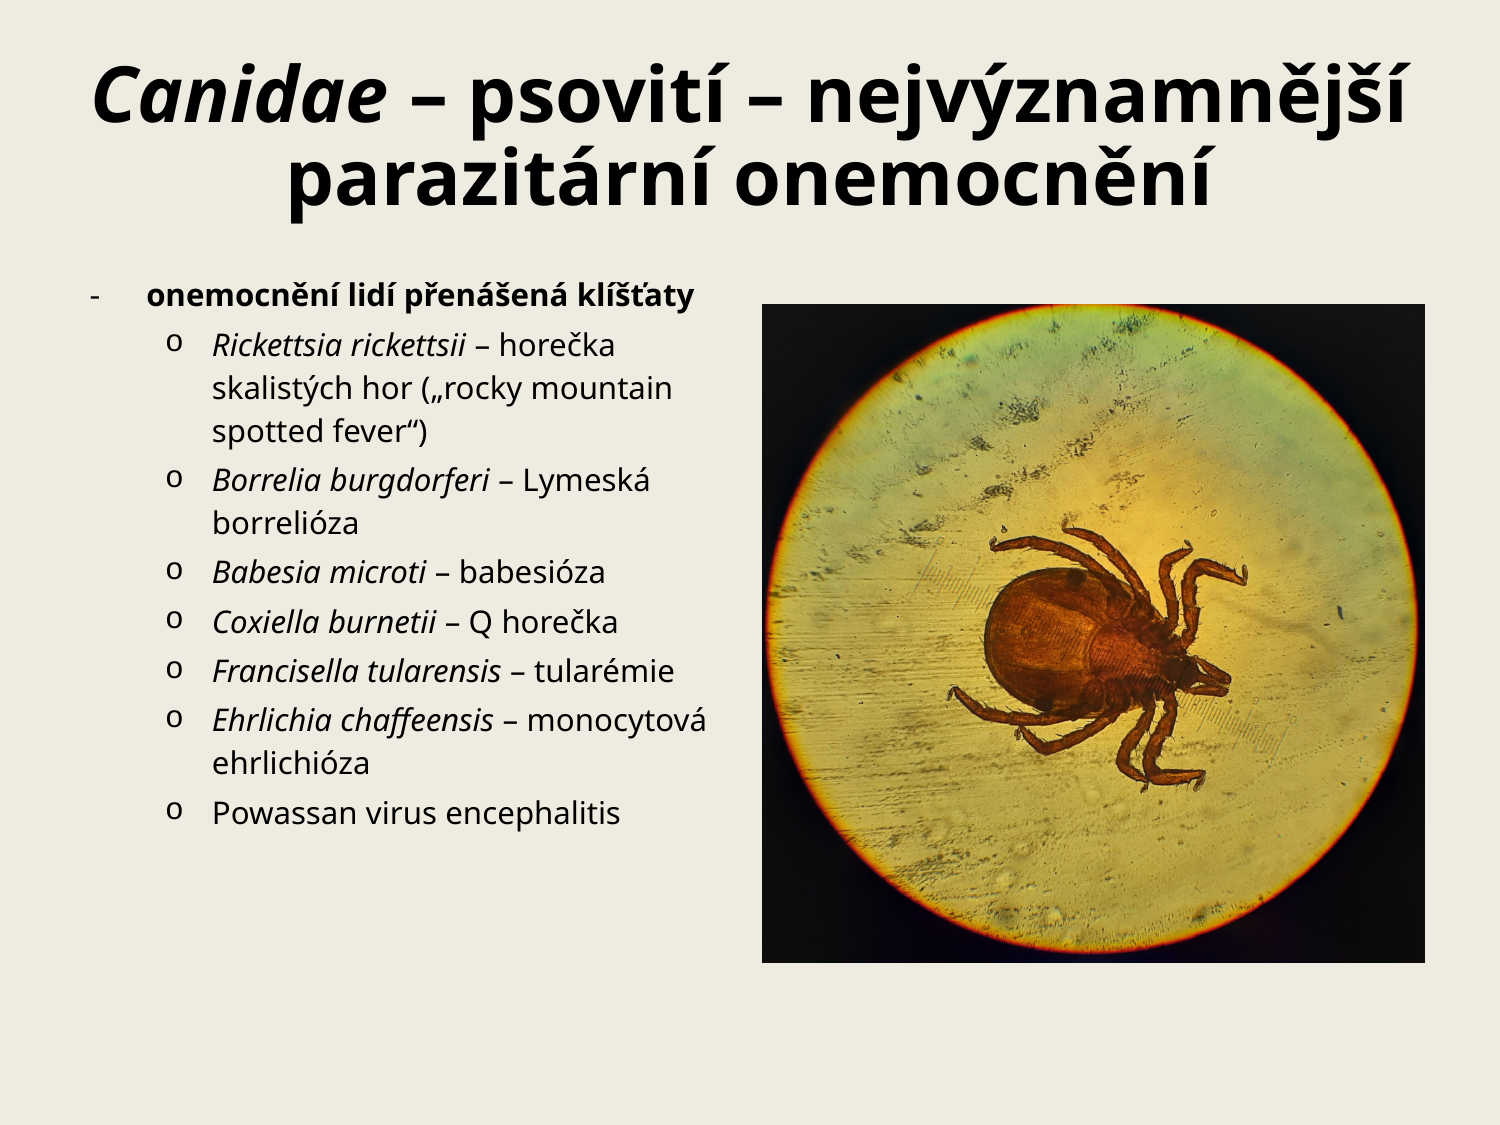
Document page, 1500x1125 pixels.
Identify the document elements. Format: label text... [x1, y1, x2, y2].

title Canidae – psovití – nejvýznamnější parazitární onemocnění [75, 45, 1425, 233]
picture [762, 304, 1426, 963]
list onemocnění lidí přenášená klíšťaty Rickettsia rickettsii – horečka skalistých hor („rocky mountain spotted fever“) Borrelia burgdorferi – Lymeská borrelióza Babesia microti – babesióza Coxiella burnetii – Q horečka Francisella tularensis – tularémie Ehrlichia chaffeensis – monocytová ehrlichióza Powassan virus encephalitis [75, 262, 738, 1005]
